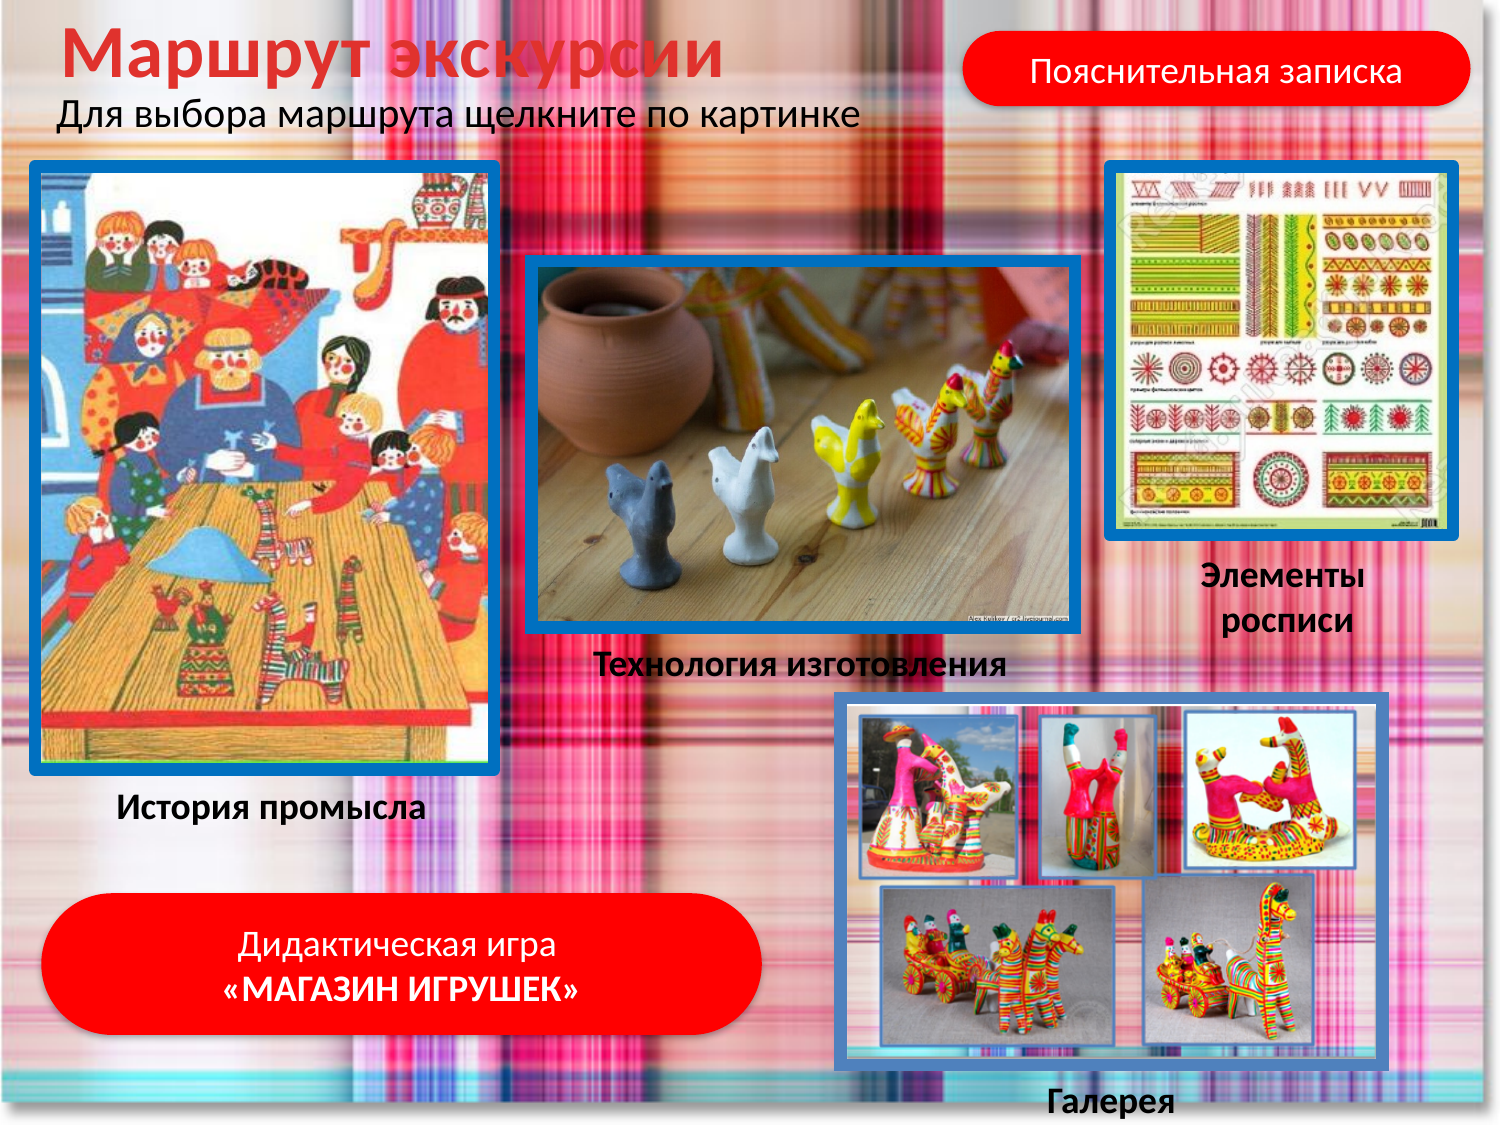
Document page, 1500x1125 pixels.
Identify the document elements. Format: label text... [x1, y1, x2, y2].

text_box Дидактическая игра «МАГАЗИН ИГРУШЕК» [39, 891, 764, 1038]
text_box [537, 266, 1070, 693]
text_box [846, 703, 1377, 1125]
text_box Маршрут экскурсии [44, 0, 742, 78]
text_box Пояснительная записка [960, 28, 1473, 109]
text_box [40, 172, 489, 836]
text_box Для выбора маршрута щелкните по картинке [41, 78, 1046, 143]
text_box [1115, 172, 1459, 650]
picture [0, 0, 1500, 1125]
